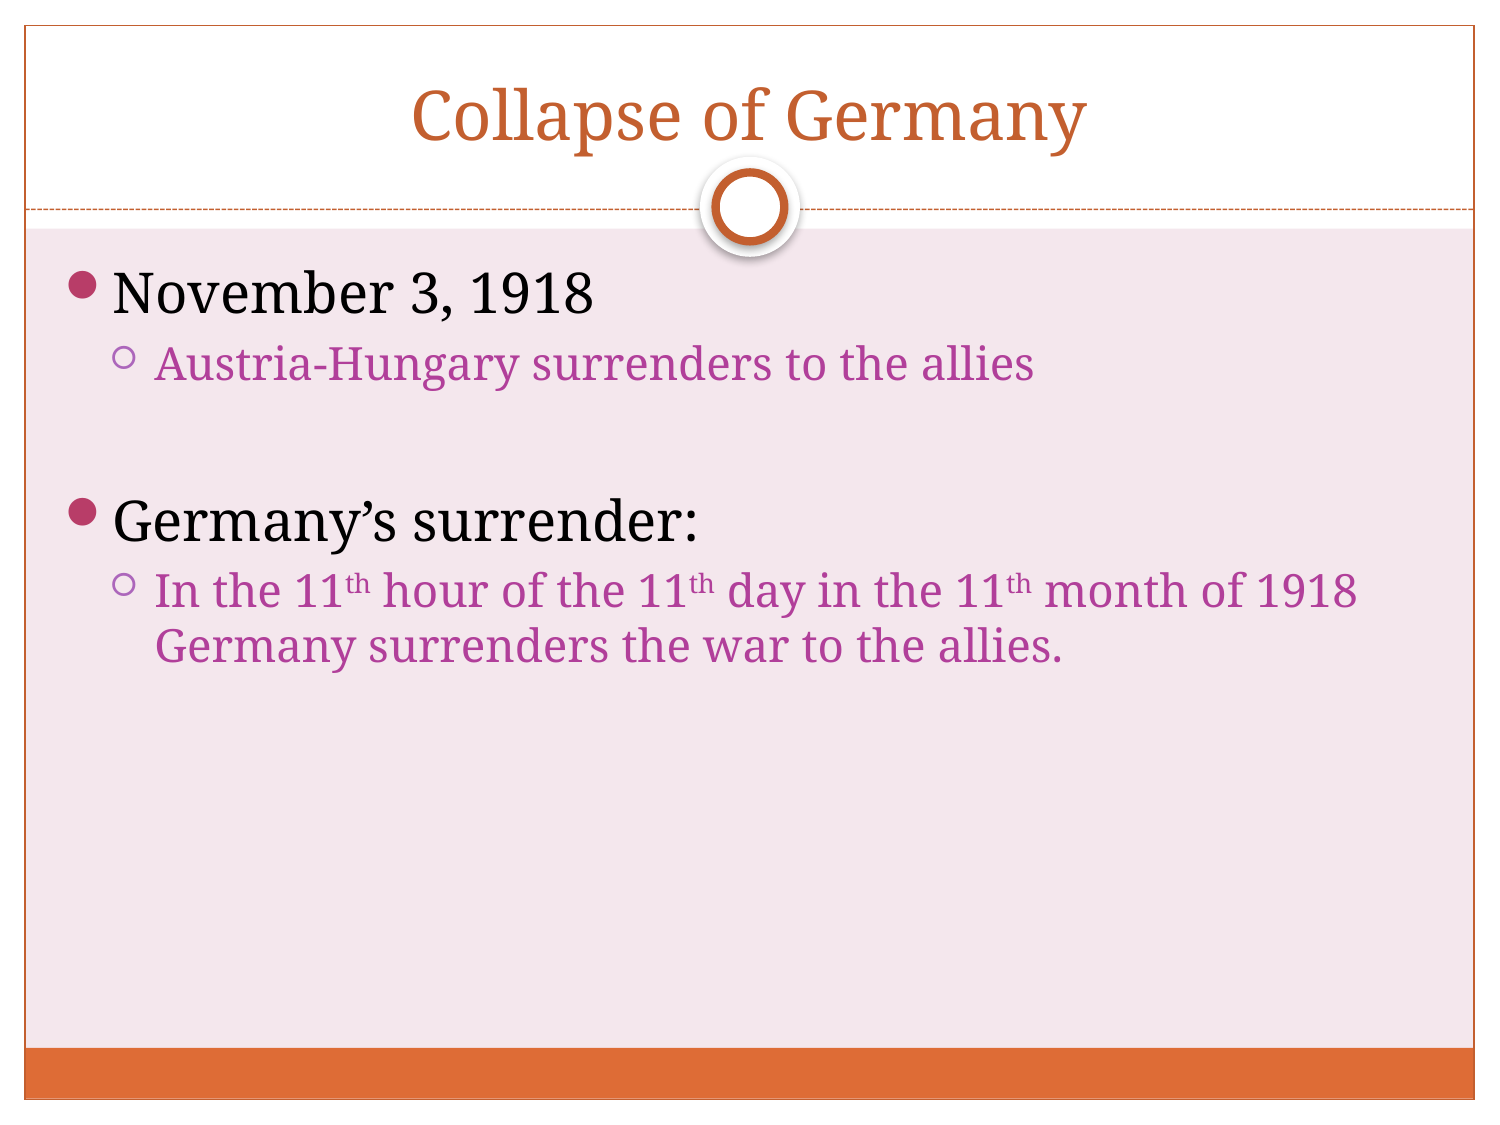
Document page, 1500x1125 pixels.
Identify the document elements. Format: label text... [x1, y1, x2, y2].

list November 3, 1918 Austria-Hungary surrenders to the allies Germany’s surrender: In the 11th hour of the 11th day in the 11th month of 1918 Germany surrenders the war to the allies. [49, 249, 1450, 1005]
title Collapse of Germany [49, 37, 1450, 163]
